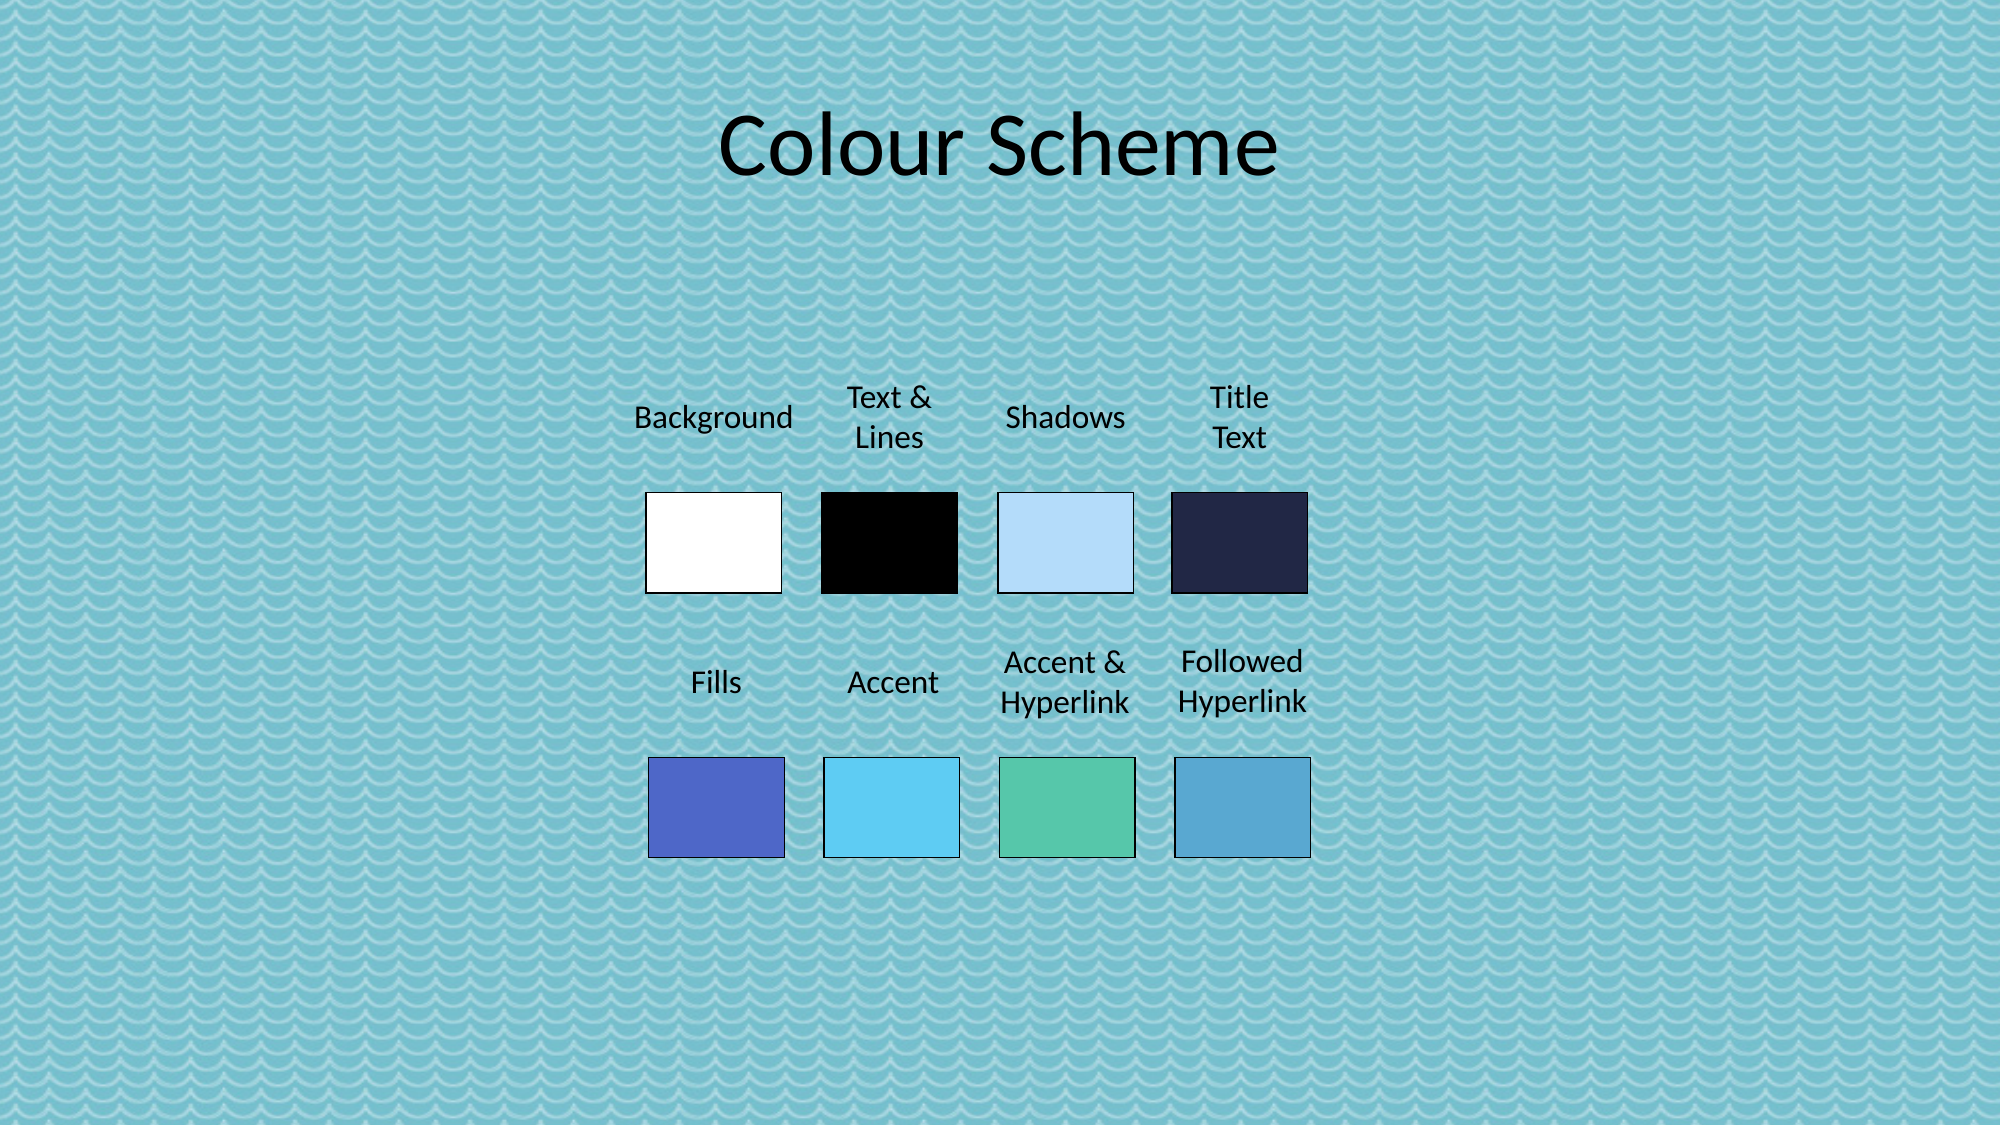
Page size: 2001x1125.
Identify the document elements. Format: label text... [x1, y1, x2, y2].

text_box Background [619, 387, 809, 443]
text_box [823, 757, 960, 858]
text_box [1171, 492, 1308, 593]
text_box Text & Lines [832, 367, 948, 463]
text_box Followed Hyperlink [1162, 632, 1322, 727]
text_box [999, 757, 1135, 858]
text_box Fills [676, 652, 758, 708]
text_box Shadows [990, 387, 1141, 443]
text_box [646, 492, 782, 593]
text_box [1174, 757, 1311, 858]
picture [0, 0, 2000, 1125]
text_box [821, 492, 957, 593]
title Colour Scheme [99, 45, 1900, 233]
text_box Accent [832, 652, 955, 708]
text_box Accent & Hyperlink [985, 632, 1145, 728]
text_box [648, 757, 785, 858]
text_box Title Text [1195, 367, 1285, 463]
text_box [997, 492, 1134, 593]
